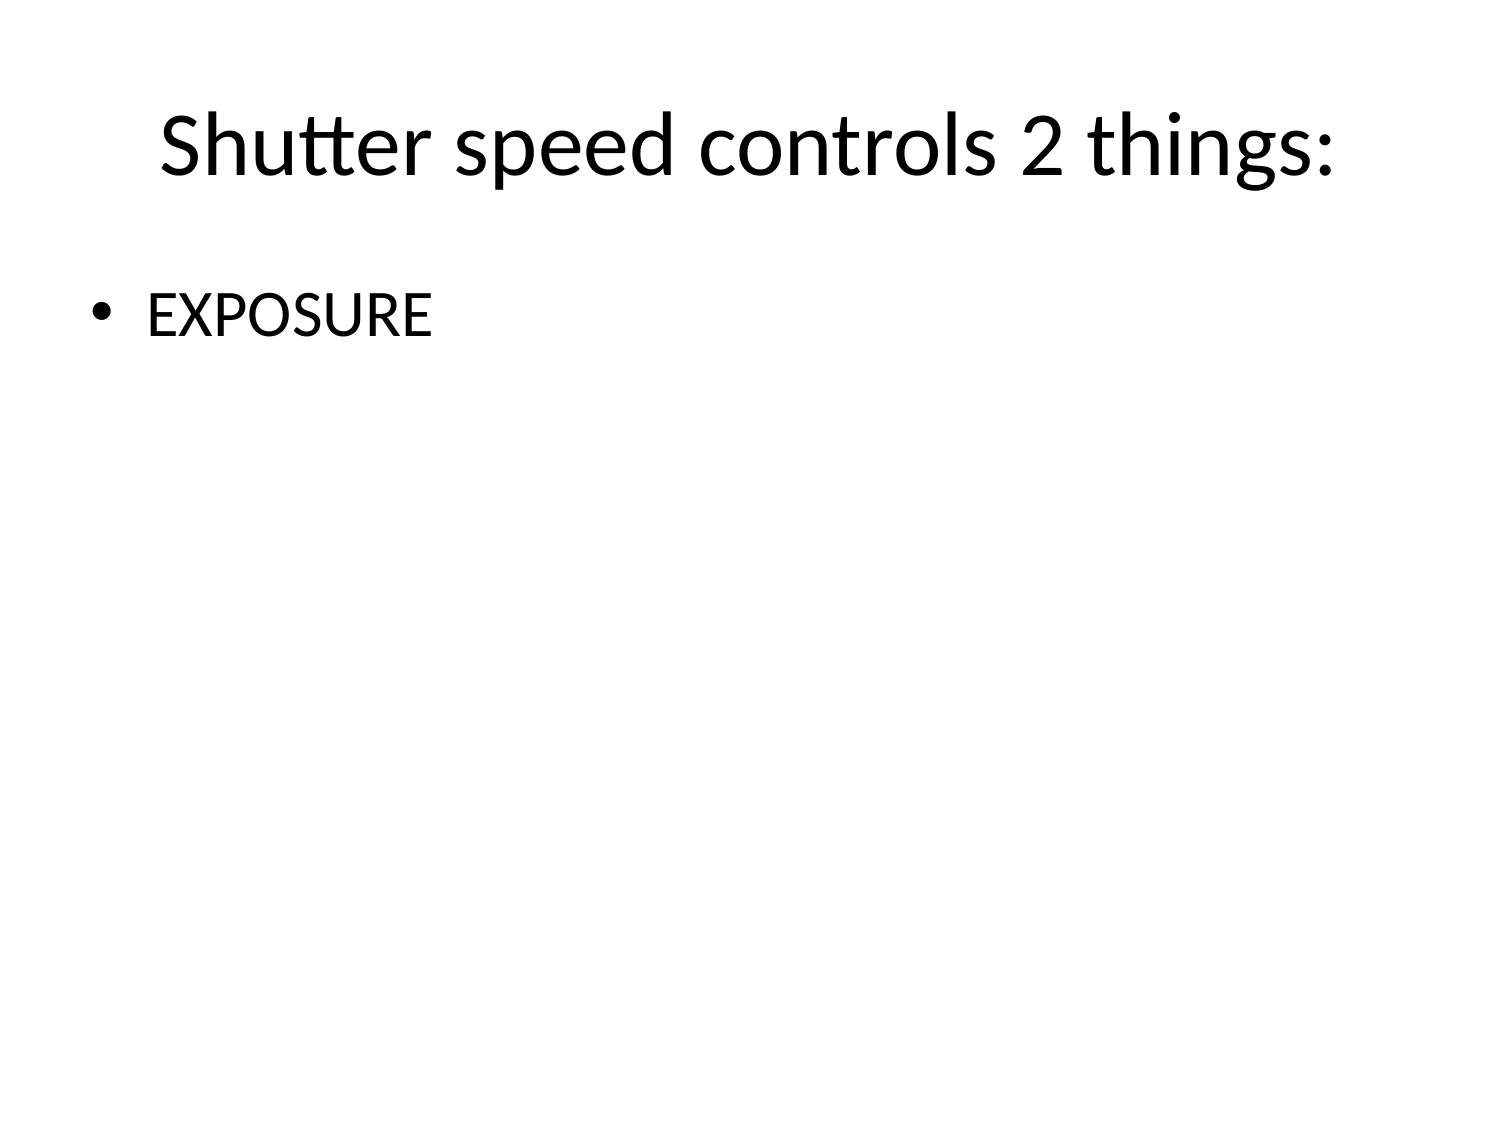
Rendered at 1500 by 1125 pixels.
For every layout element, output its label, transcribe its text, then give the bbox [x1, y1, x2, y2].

title Shutter speed controls 2 things: [75, 45, 1425, 233]
list EXPOSURE [75, 262, 1425, 1005]
